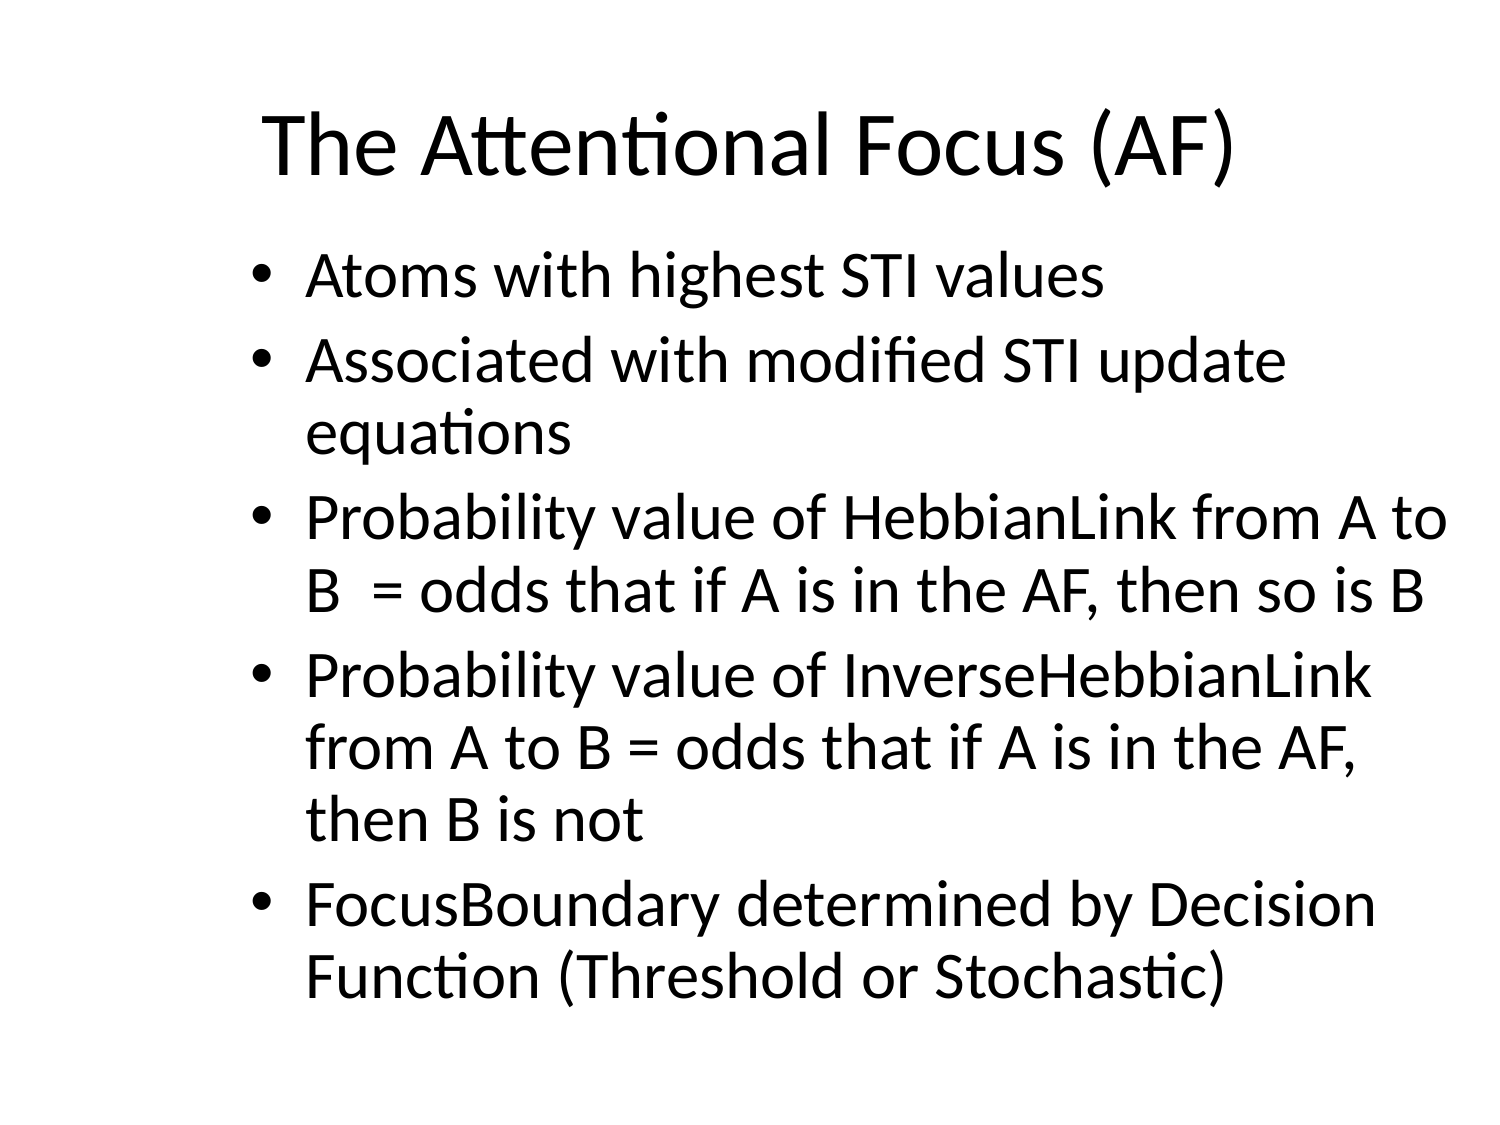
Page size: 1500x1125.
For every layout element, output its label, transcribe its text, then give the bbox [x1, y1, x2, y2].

list Atoms with highest STI values Associated with modified STI update equations Probability value of HebbianLink from A to B = odds that if A is in the AF, then so is B Probability value of InverseHebbianLink from A to B = odds that if A is in the AF, then B is not FocusBoundary determined by Decision Function (Threshold or Stochastic) [235, 232, 1466, 1100]
title The Attentional Focus (AF) [75, 45, 1425, 233]
